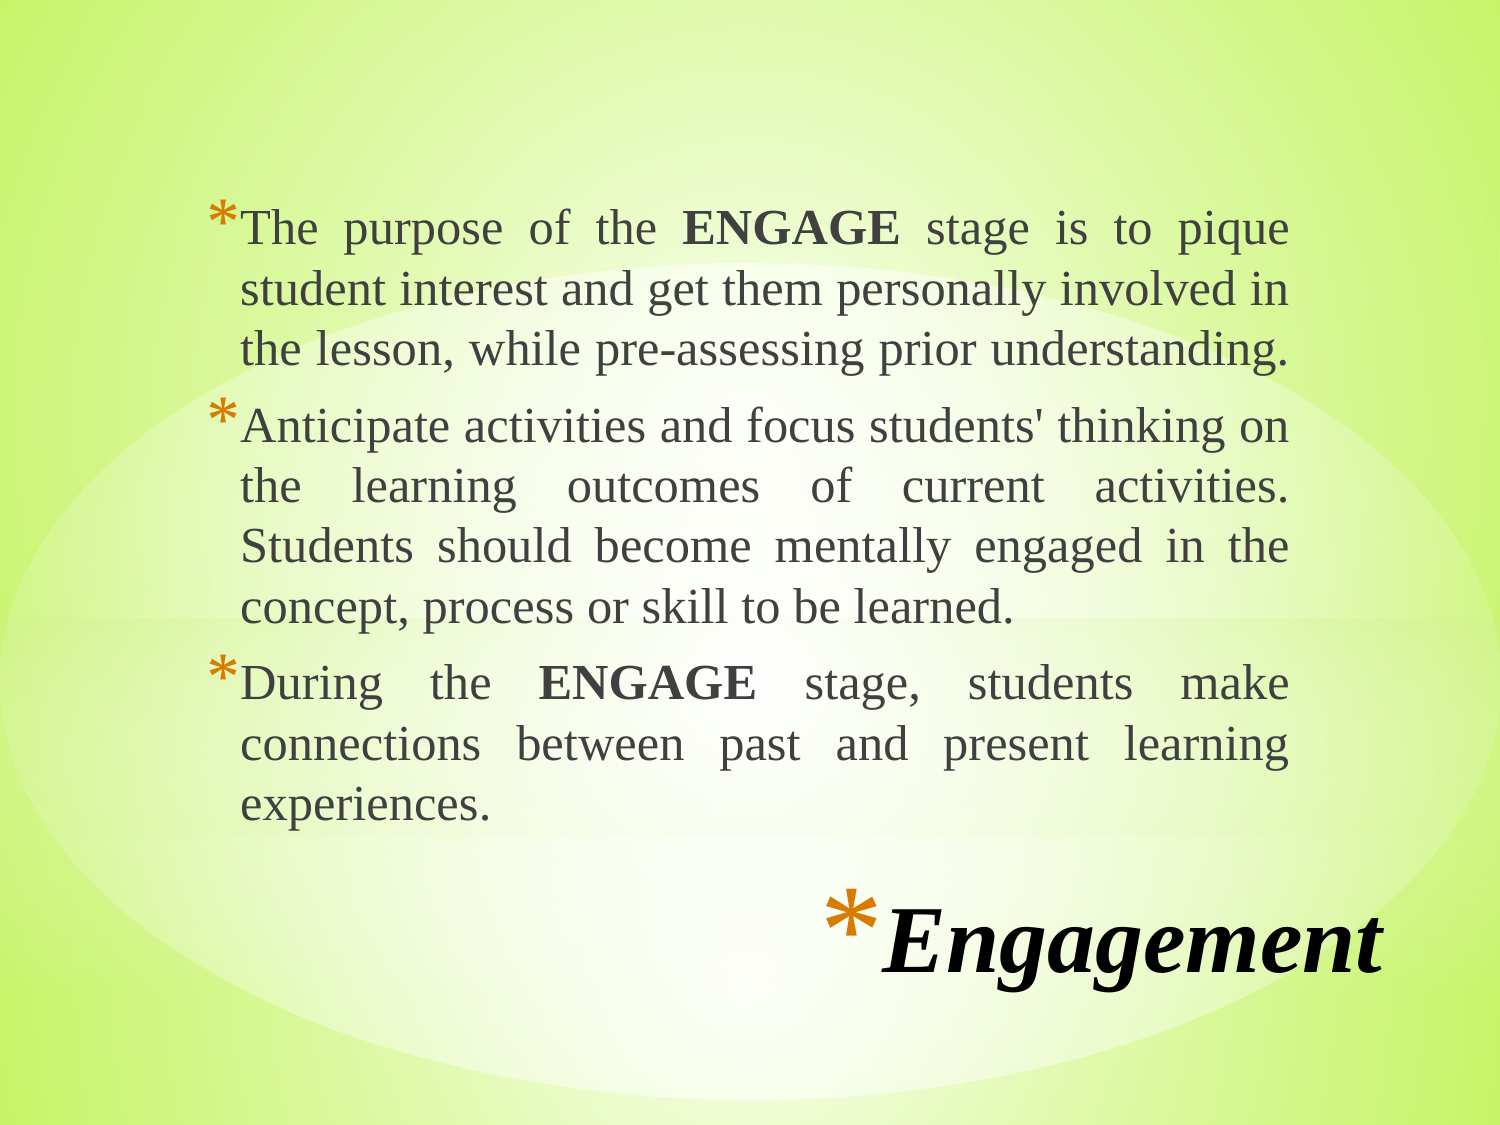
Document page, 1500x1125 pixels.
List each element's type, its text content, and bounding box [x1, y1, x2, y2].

list The purpose of the ENGAGE stage is to pique student interest and get them personally involved in the lesson, while pre-assessing prior understanding. Anticipate activities and focus students' thinking on the learning outcomes of current activities. Students should become mentally engaged in the concept, process or skill to be learned. During the ENGAGE stage, students make connections between past and present learning experiences. [187, 120, 1306, 858]
title Engagement [490, 869, 1398, 1023]
